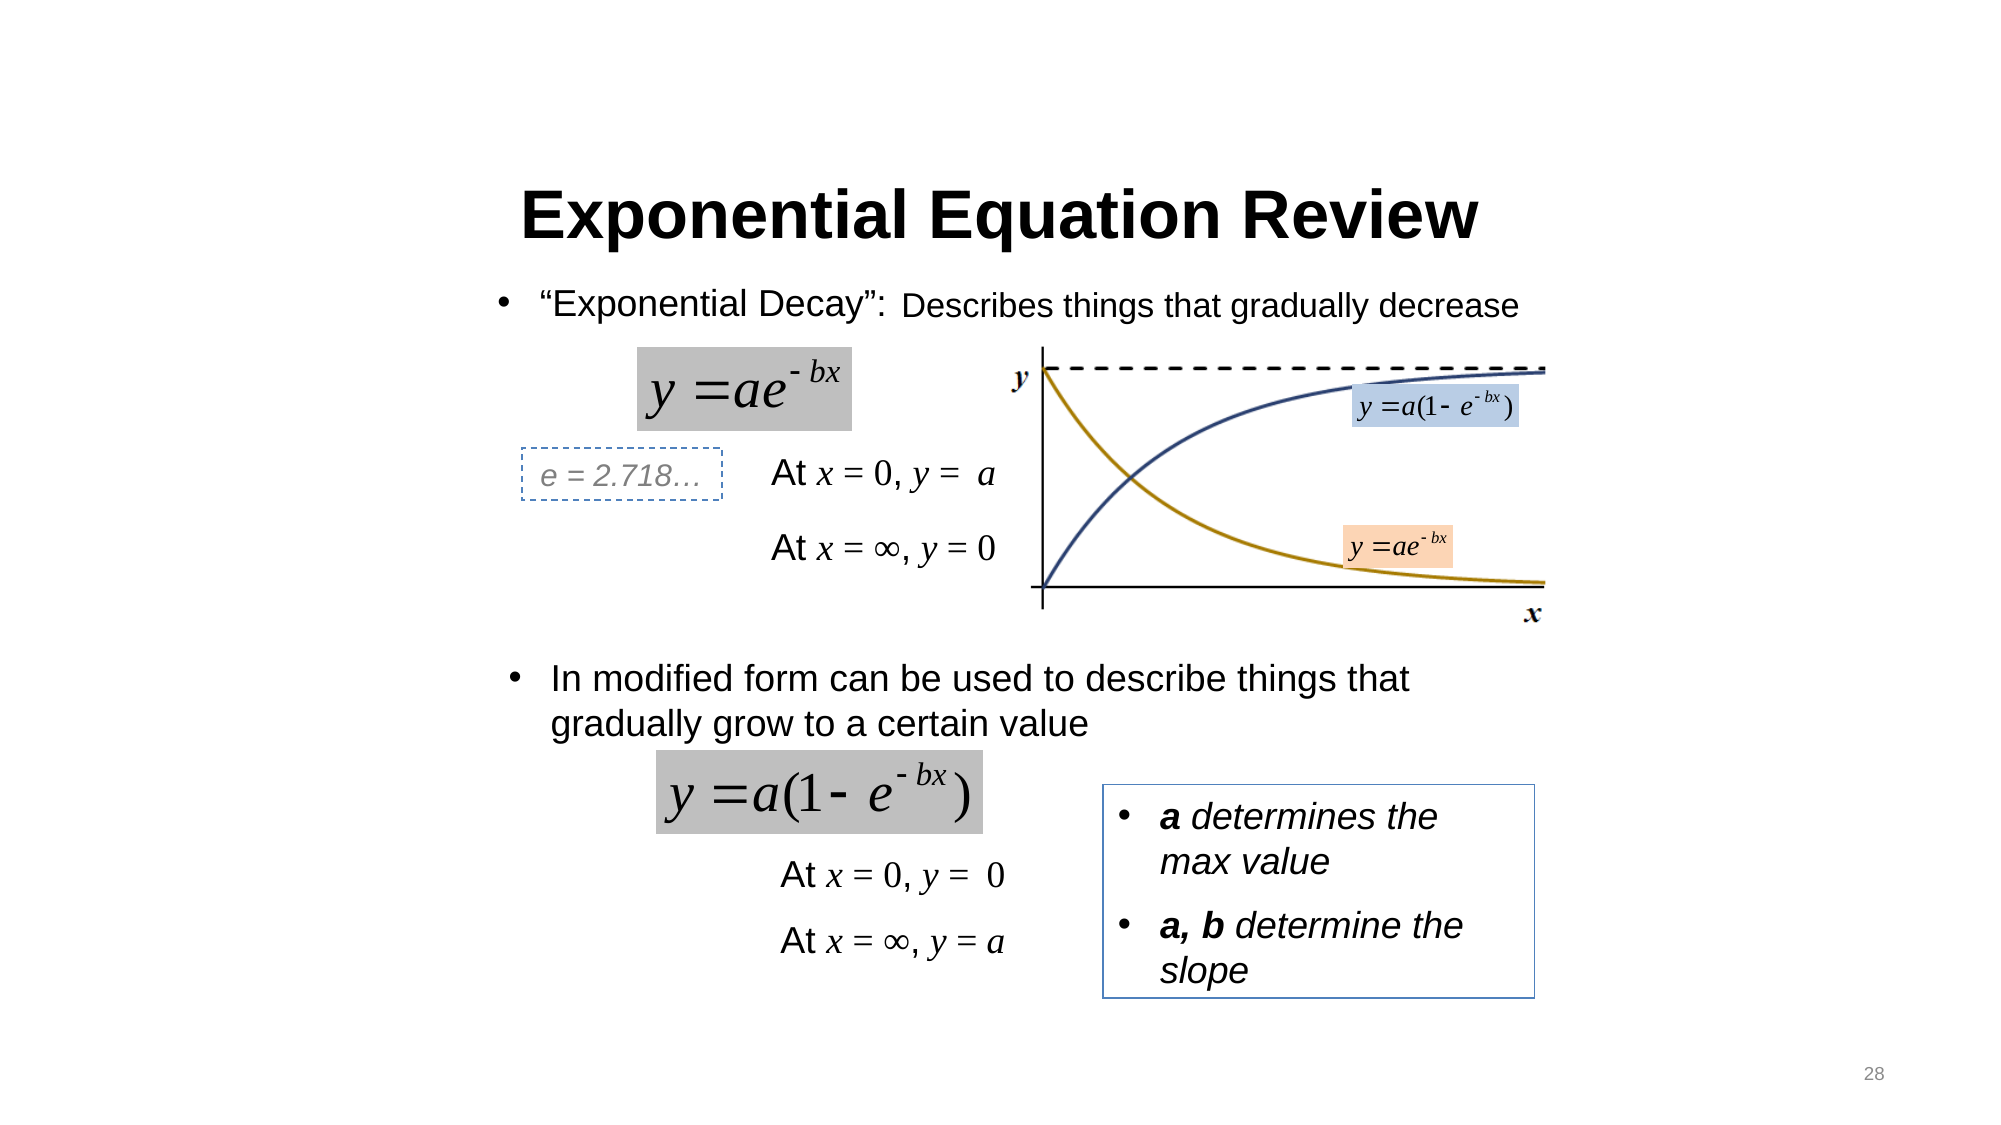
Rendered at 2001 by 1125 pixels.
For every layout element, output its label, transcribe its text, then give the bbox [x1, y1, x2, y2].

slide_number 28 [1433, 1042, 1900, 1103]
title Exponential Equation Review [493, 140, 1507, 275]
text_box Describes things that gradually decrease [825, 275, 1597, 332]
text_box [636, 346, 853, 432]
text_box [1352, 384, 1519, 428]
text_box a determines the max value a, b determine the slope [1103, 784, 1535, 999]
text_box In modified form can be used to describe things that gradually grow to a certain value [493, 646, 1497, 752]
text_box “Exponential Decay”: [474, 271, 910, 332]
text_box At x = 0, y = [756, 440, 962, 500]
text_box At x = ∞, y = [756, 515, 962, 575]
text_box At x = 0, y = [765, 844, 971, 903]
text_box 0 [971, 843, 1010, 903]
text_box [655, 749, 984, 835]
text_box 0 [962, 515, 991, 575]
text_box a [962, 440, 991, 500]
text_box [1343, 524, 1453, 568]
text_box e = 2.718… [521, 447, 723, 500]
text_box a [971, 908, 1010, 969]
text_box At x = ∞, y = [765, 908, 971, 969]
picture [997, 327, 1563, 669]
